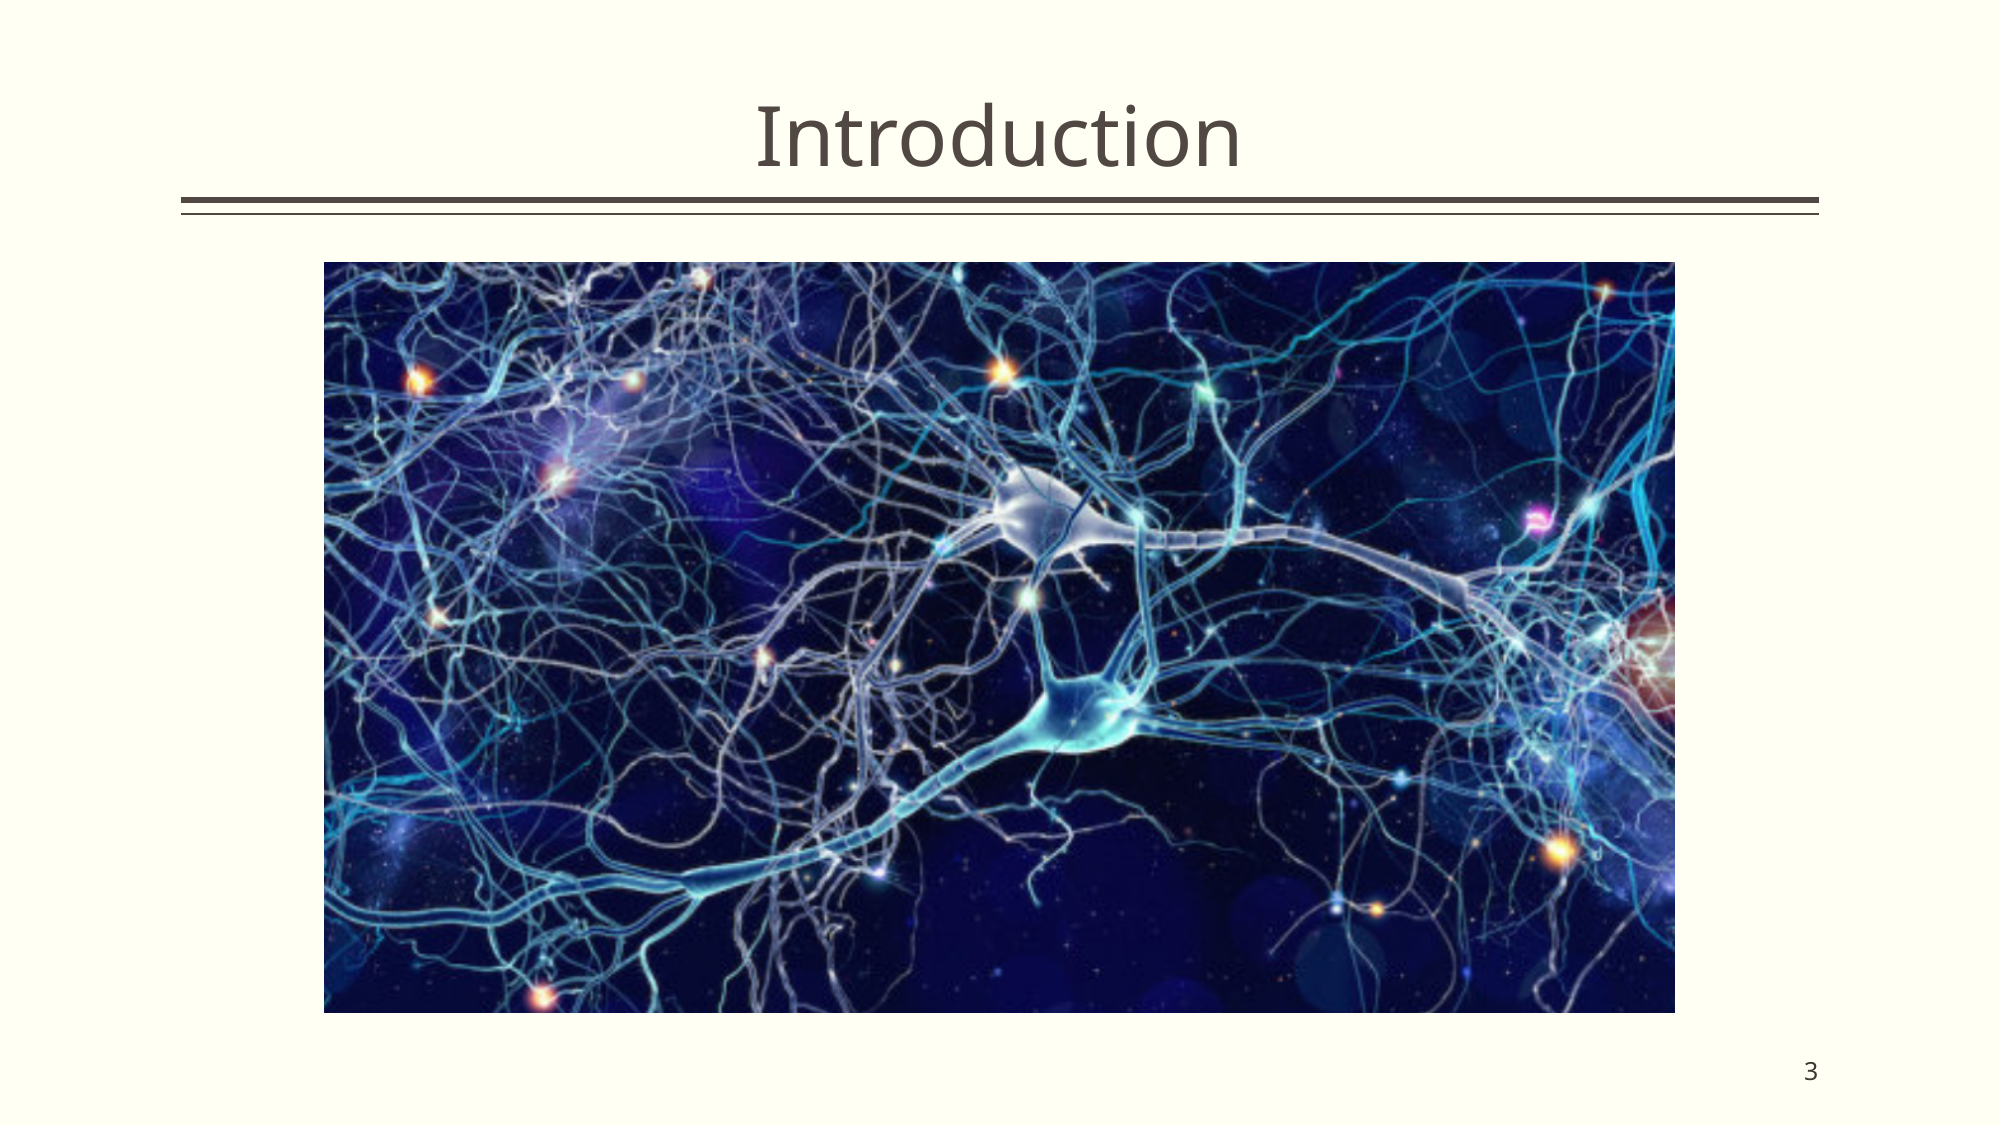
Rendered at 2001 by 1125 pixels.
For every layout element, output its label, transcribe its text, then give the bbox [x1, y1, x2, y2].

title Introduction [181, 12, 1819, 193]
slide_number 3 [1518, 1042, 1819, 1103]
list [324, 262, 1675, 1013]
